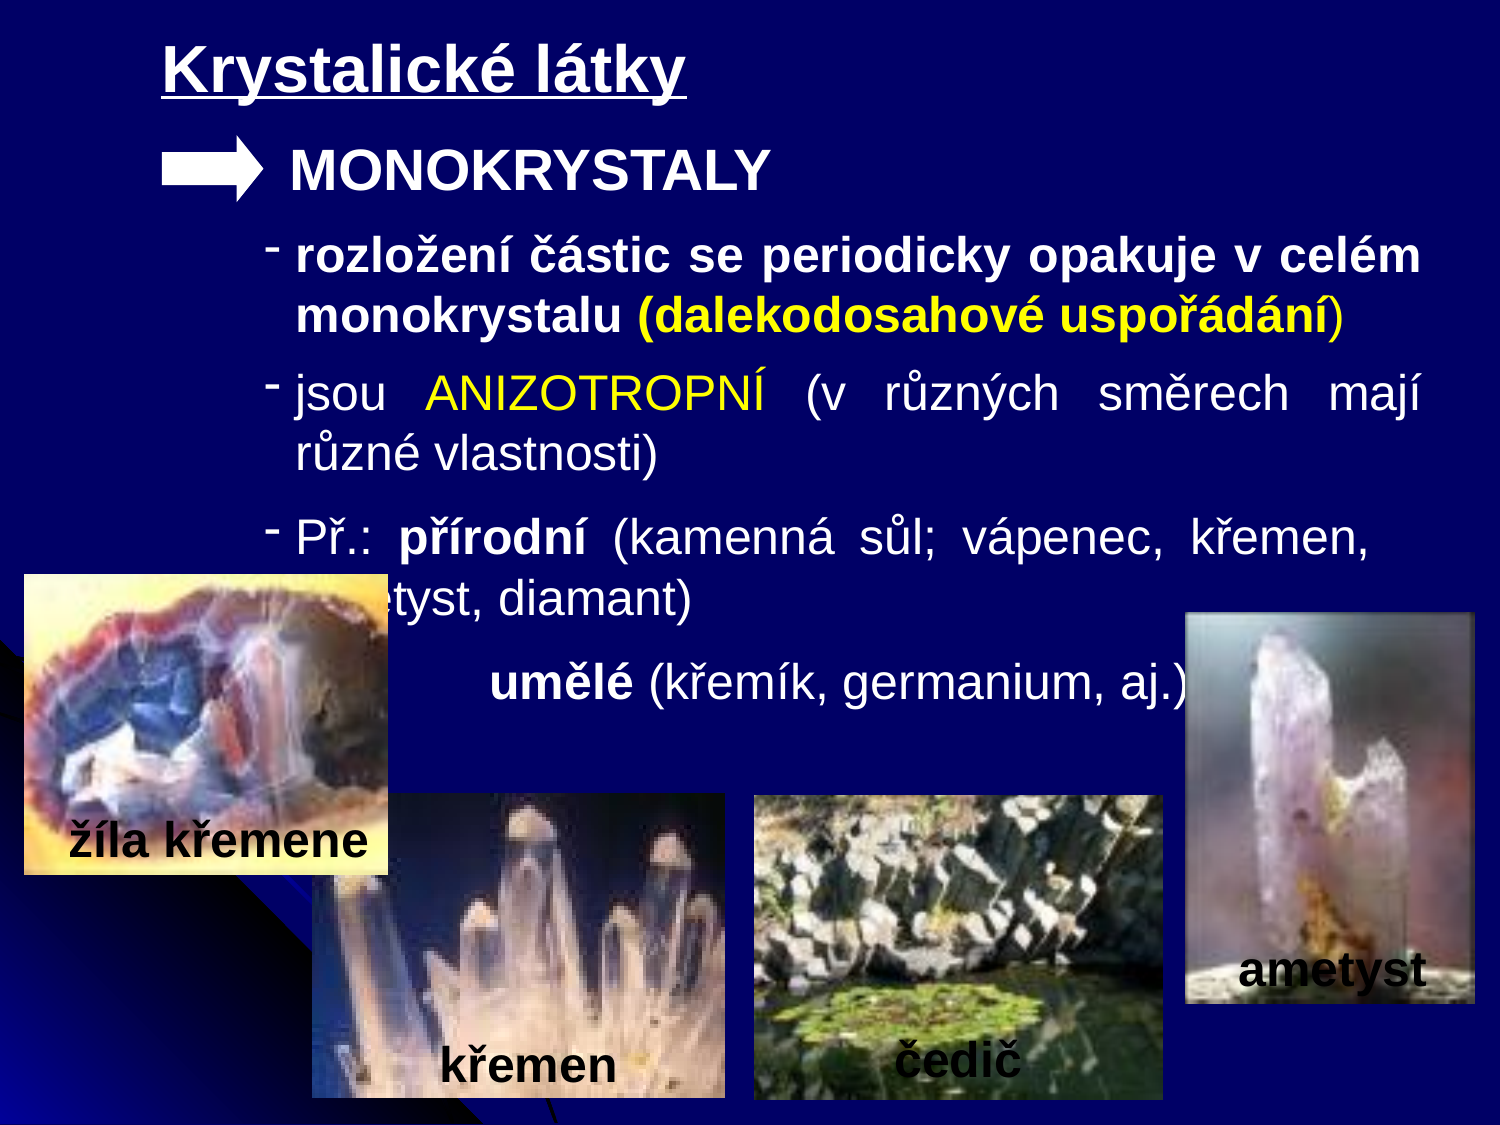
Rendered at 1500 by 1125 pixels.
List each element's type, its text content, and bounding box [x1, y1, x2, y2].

text_box jsou ANIZOTROPNÍ (v různých směrech mají různé vlastnosti) Př.: přírodní (kamenná sůl; vápenec, křemen, ametyst, diamant) umělé (křemík, germanium, aj.) [249, 352, 1438, 718]
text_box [162, 124, 900, 211]
text_box Krystalické látky [0, 17, 717, 113]
text_box rozložení částic se periodicky opakuje v celém monokrystalu (dalekodosahové uspořádání) [249, 215, 1438, 350]
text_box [1185, 612, 1475, 1004]
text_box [754, 795, 1163, 1100]
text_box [24, 574, 388, 875]
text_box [312, 793, 725, 1100]
